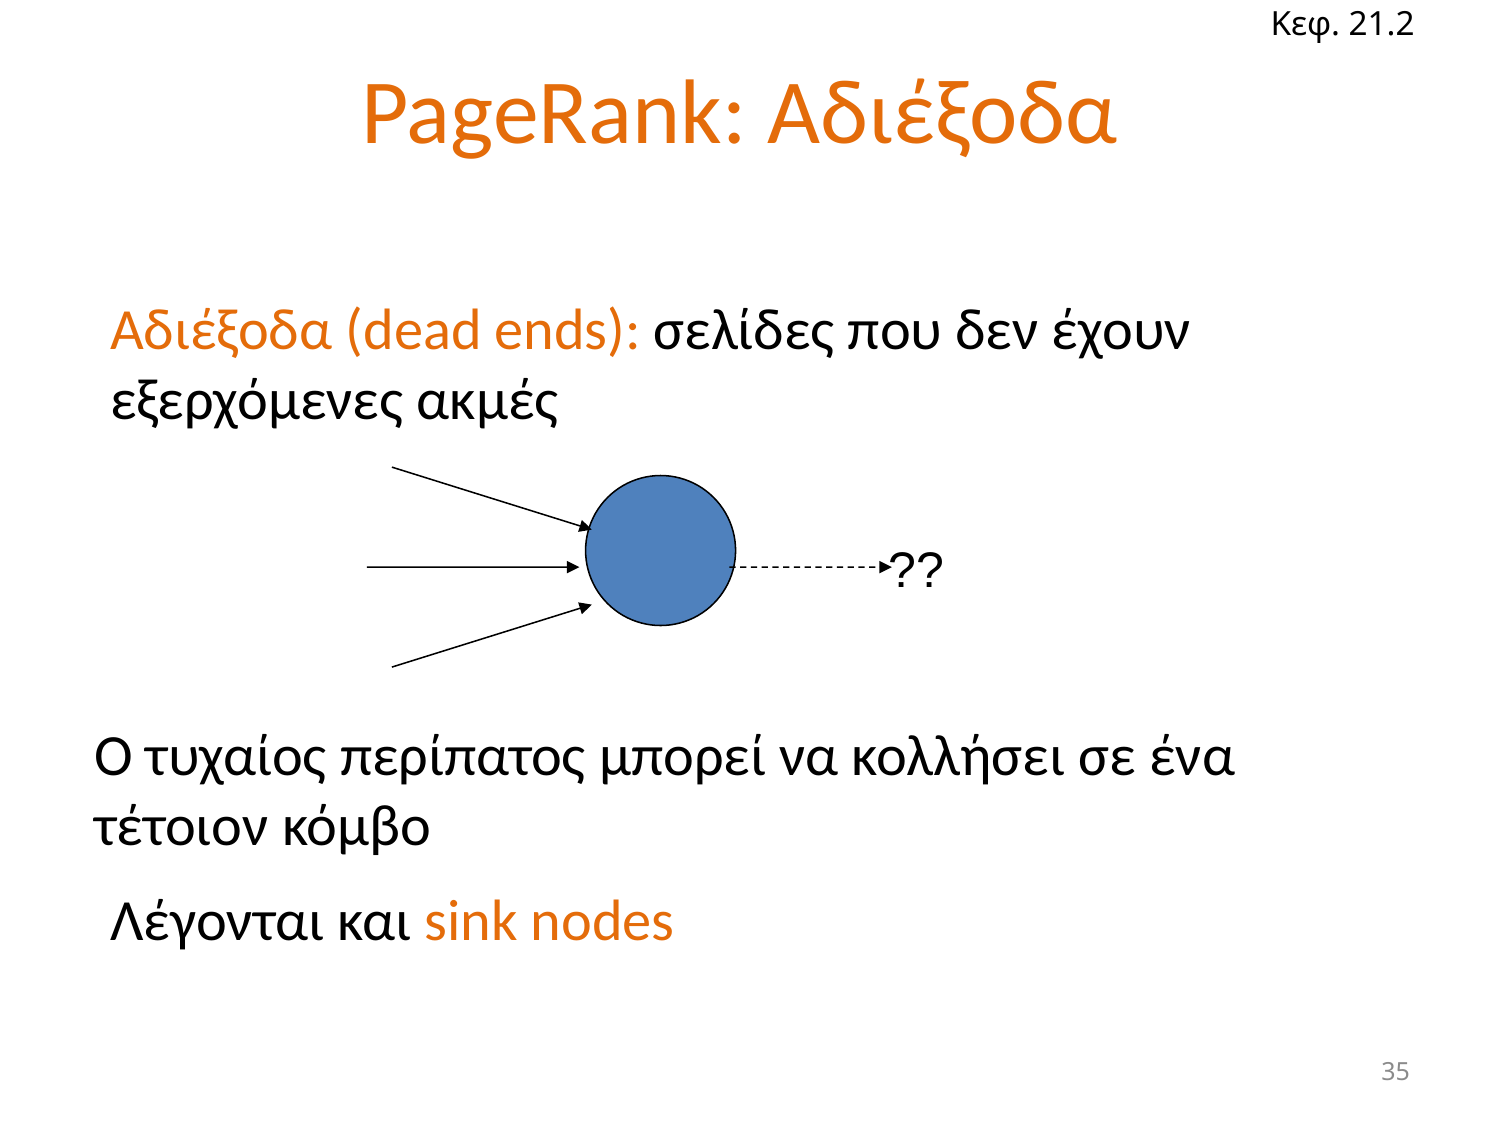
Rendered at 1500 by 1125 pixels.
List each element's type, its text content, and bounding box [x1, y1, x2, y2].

text_box ?? [874, 529, 960, 605]
text_box [391, 602, 592, 668]
text_box [366, 560, 580, 574]
text_box Ο τυχαίος περίπατος μπορεί να κολλήσει σε ένα τέτοιον κόμβο [79, 709, 1430, 865]
slide_number 35 [1074, 1042, 1425, 1103]
text_box Λέγονται και sink nodes [95, 874, 1364, 960]
text_box Αδιέξοδα (dead ends): σελίδες που δεν έχουν εξερχόμενες ακμές [95, 283, 1441, 439]
text_box [585, 475, 736, 626]
text_box Κεφ. 21.2 [1255, 0, 1430, 50]
text_box [391, 467, 592, 532]
title PageRank: Αδιέξοδα [37, 4, 1463, 209]
